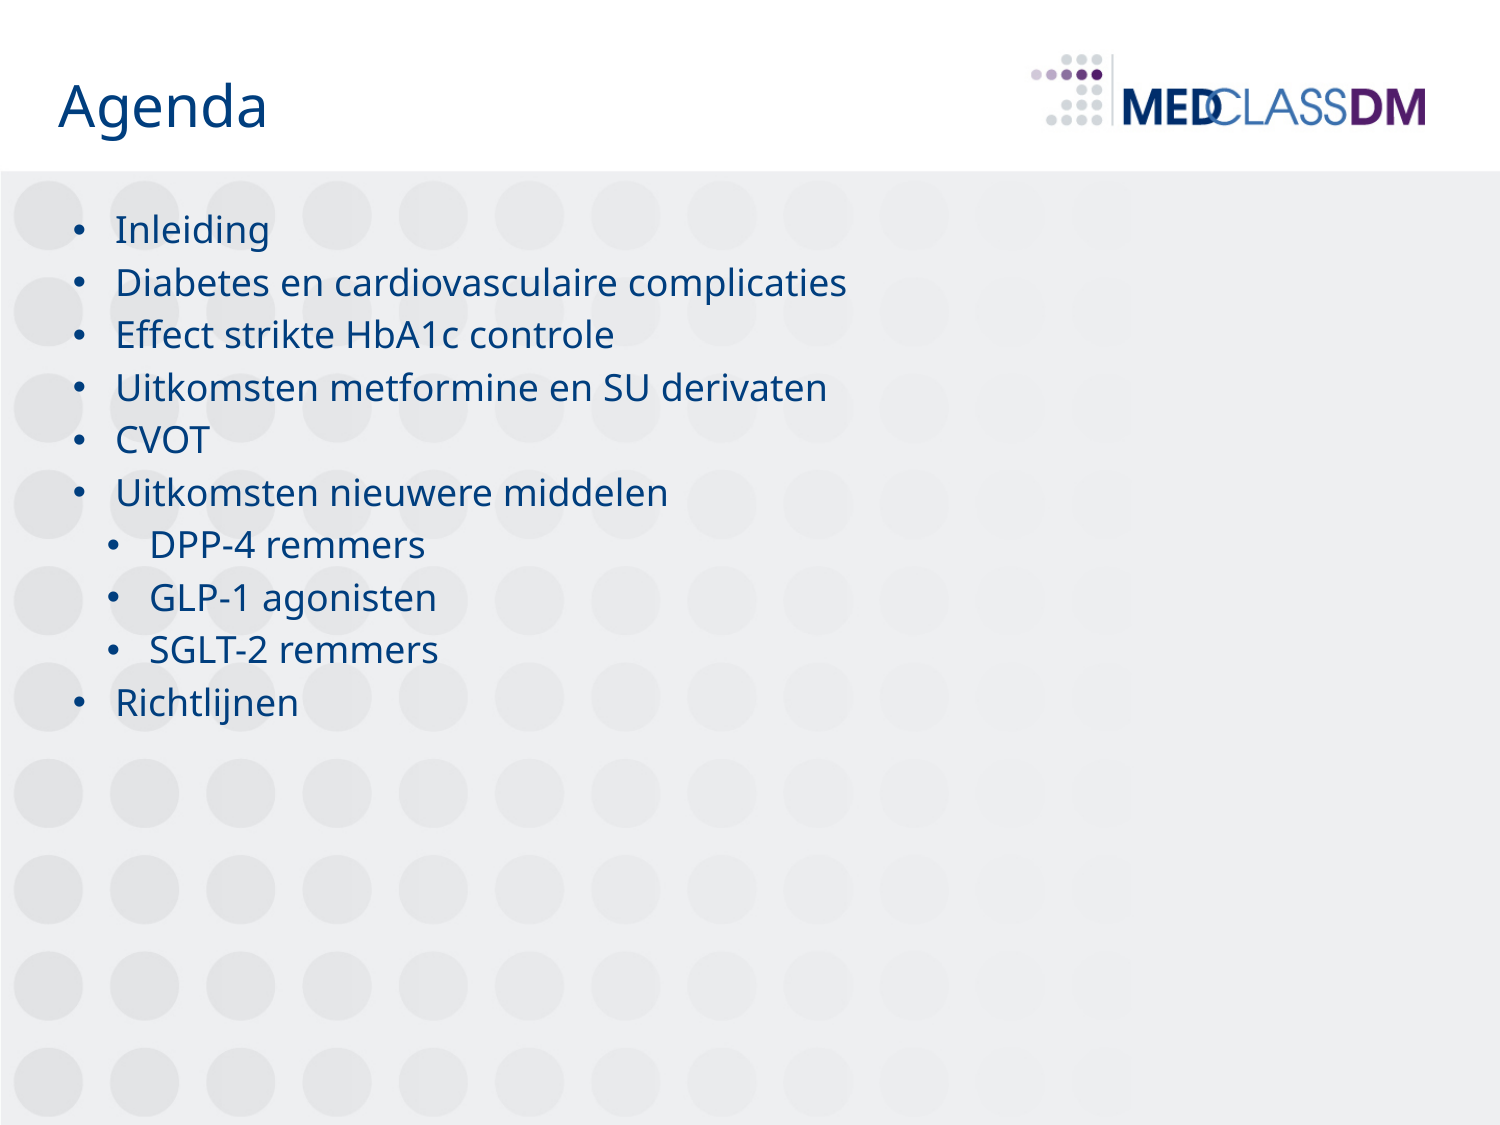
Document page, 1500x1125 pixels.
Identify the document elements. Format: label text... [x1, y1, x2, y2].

title Agenda [58, 0, 995, 140]
picture [0, 0, 1500, 1125]
list Inleiding Diabetes en cardiovasculaire complicaties Effect strikte HbA1c controle Uitkomsten metformine en SU derivaten CVOT Uitkomsten nieuwere middelen DPP-4 remmers GLP-1 agonisten SGLT-2 remmers Richtlijnen [58, 206, 1443, 1005]
